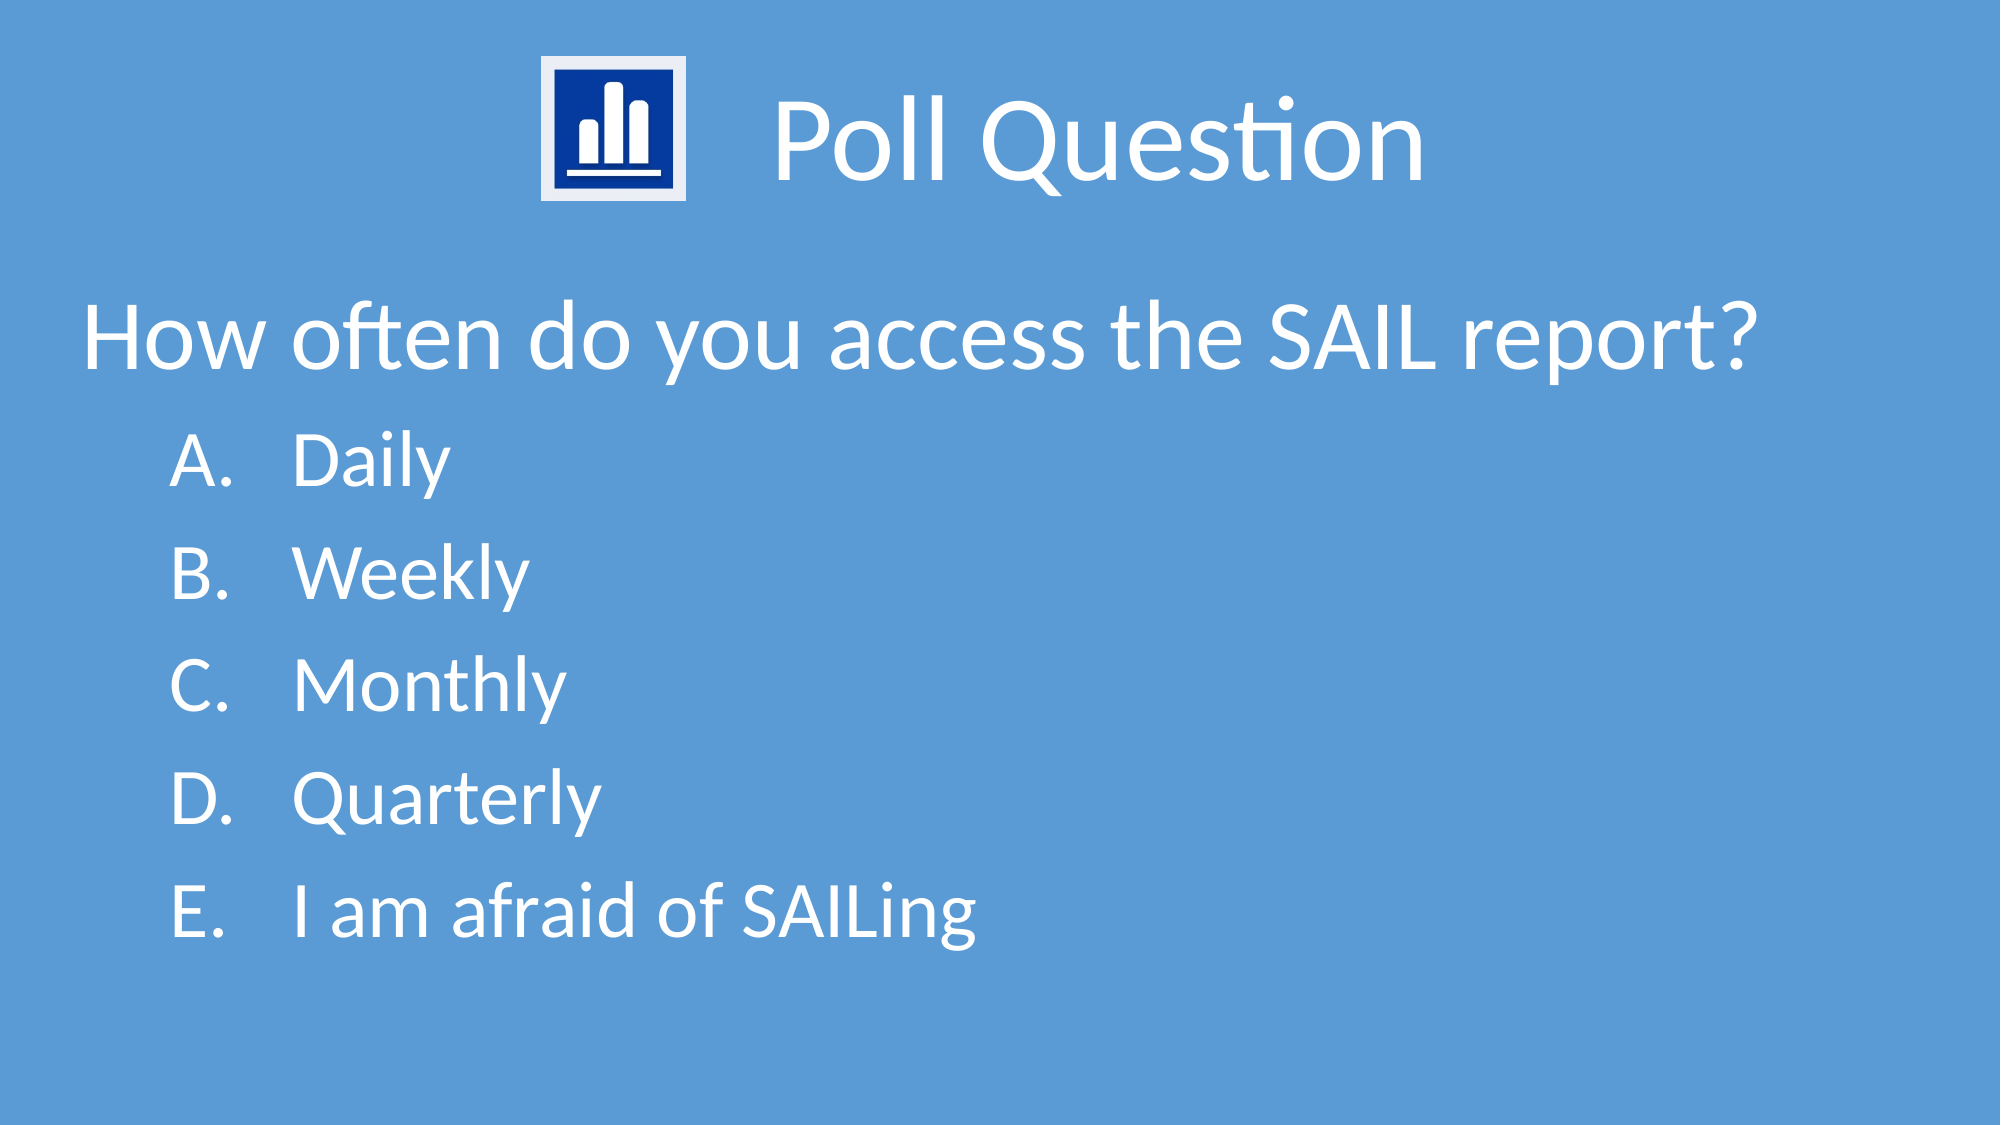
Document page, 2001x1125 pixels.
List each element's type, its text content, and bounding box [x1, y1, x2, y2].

list How often do you access the SAIL report? Daily Weekly Monthly Quarterly I am afraid of SAILing [66, 262, 1934, 1063]
title Poll Question [200, 37, 2000, 225]
picture [541, 55, 686, 201]
